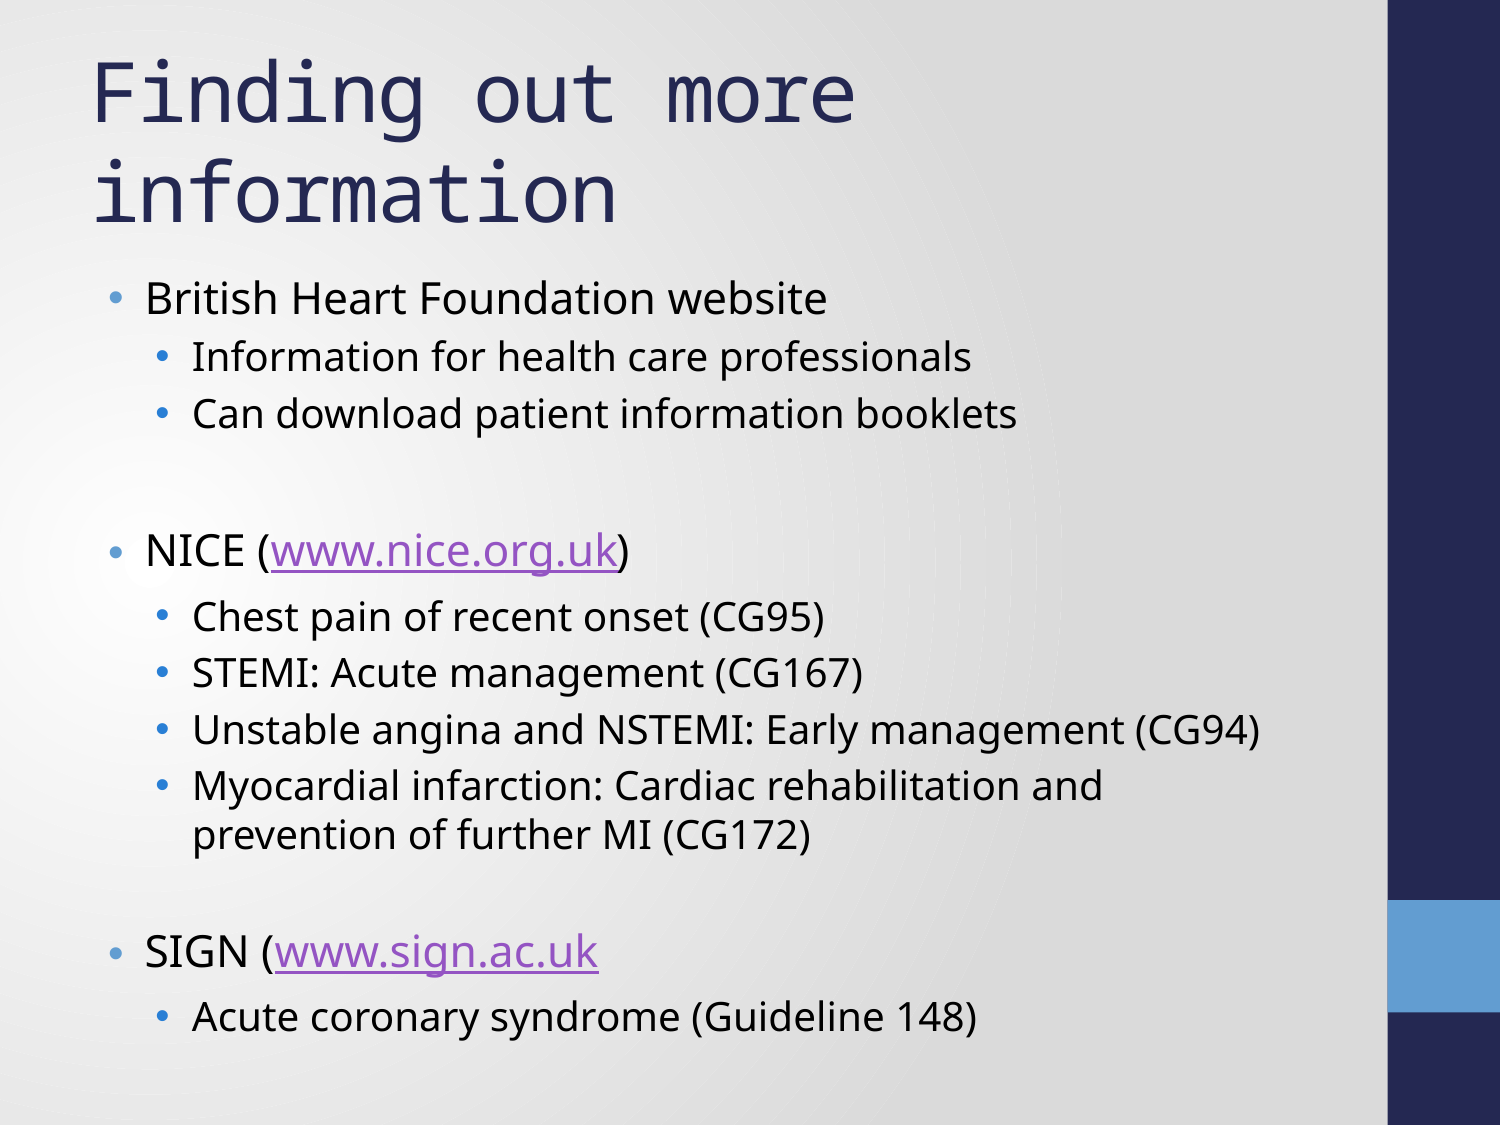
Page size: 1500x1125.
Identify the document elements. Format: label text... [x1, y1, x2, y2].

list British Heart Foundation website Information for health care professionals Can download patient information booklets NICE (www.nice.org.uk) Chest pain of recent onset (CG95) STEMI: Acute management (CG167) Unstable angina and NSTEMI: Early management (CG94) Myocardial infarction: Cardiac rehabilitation and prevention of further MI (CG172) SIGN (www.sign.ac.uk Acute coronary syndrome (Guideline 148) [75, 262, 1325, 1050]
title Finding out more information [75, 45, 1353, 233]
